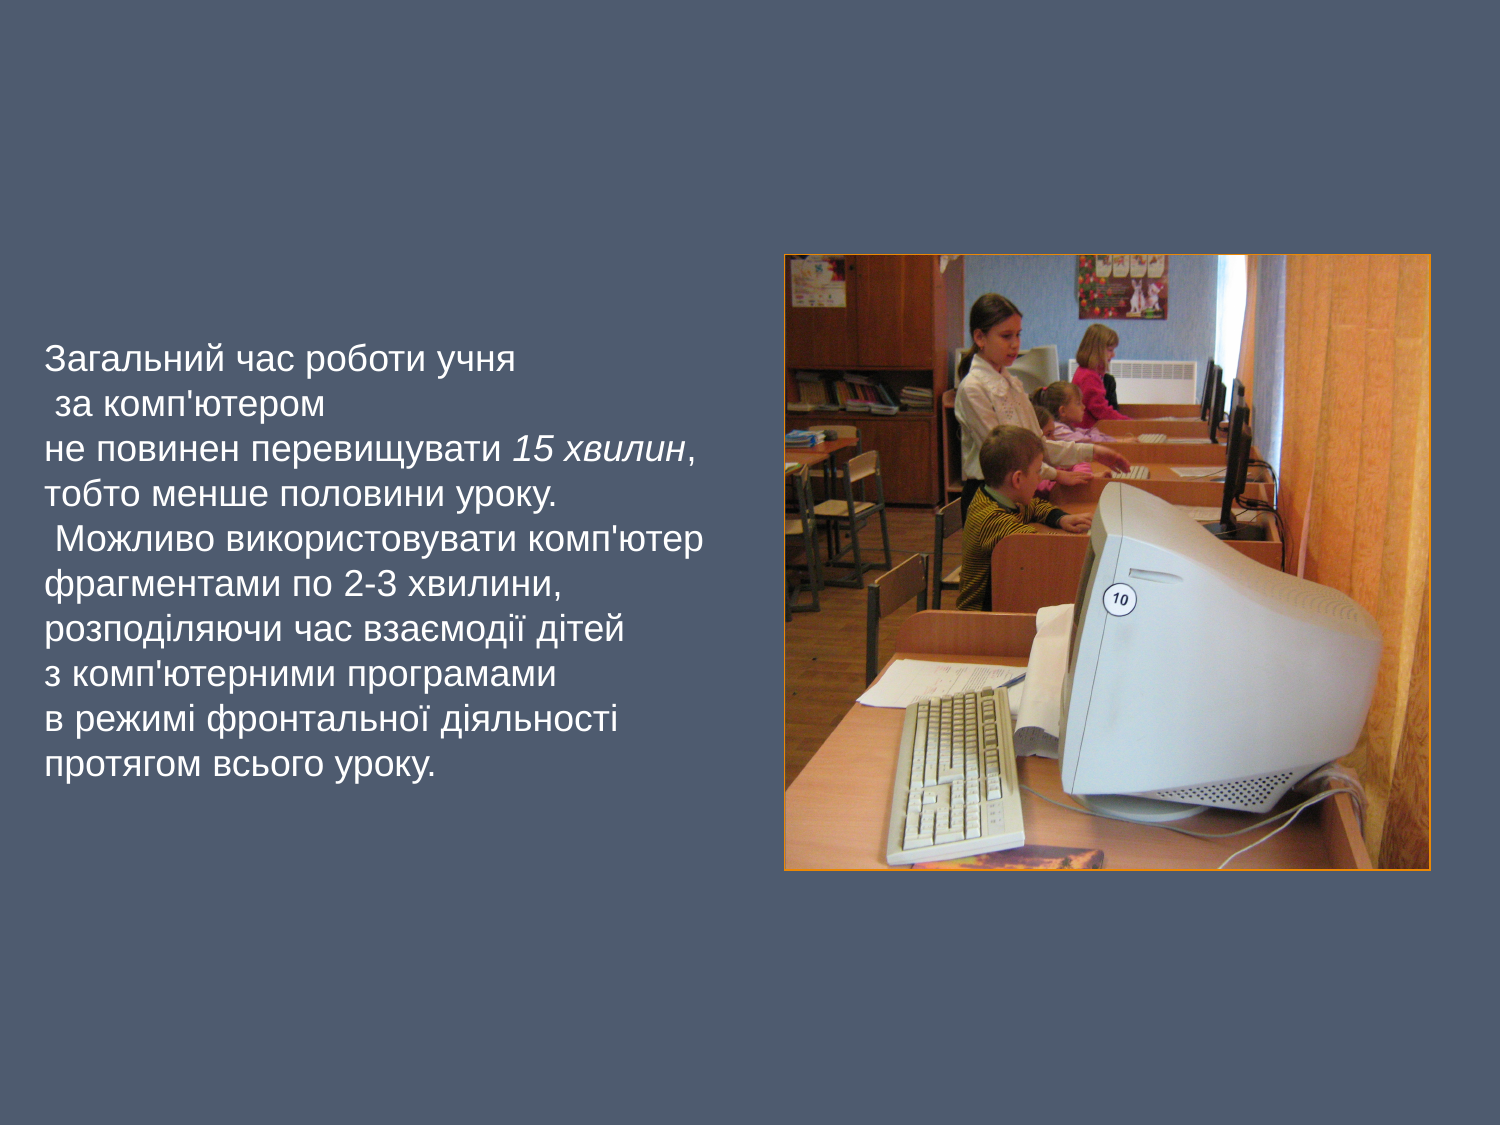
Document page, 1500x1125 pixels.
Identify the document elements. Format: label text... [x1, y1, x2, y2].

text_box Загальний час роботи учня за комп'ютером не повинен перевищувати 15 хвилин, тобто менше половини уроку. Можливо використовувати комп'ютер фрагментами по 2-3 хвилини, розподіляючи час взаємодії дітей з комп'ютерними програмами в режимі фронтальної діяльності протягом всього уроку. [29, 326, 776, 791]
picture [784, 254, 1430, 870]
